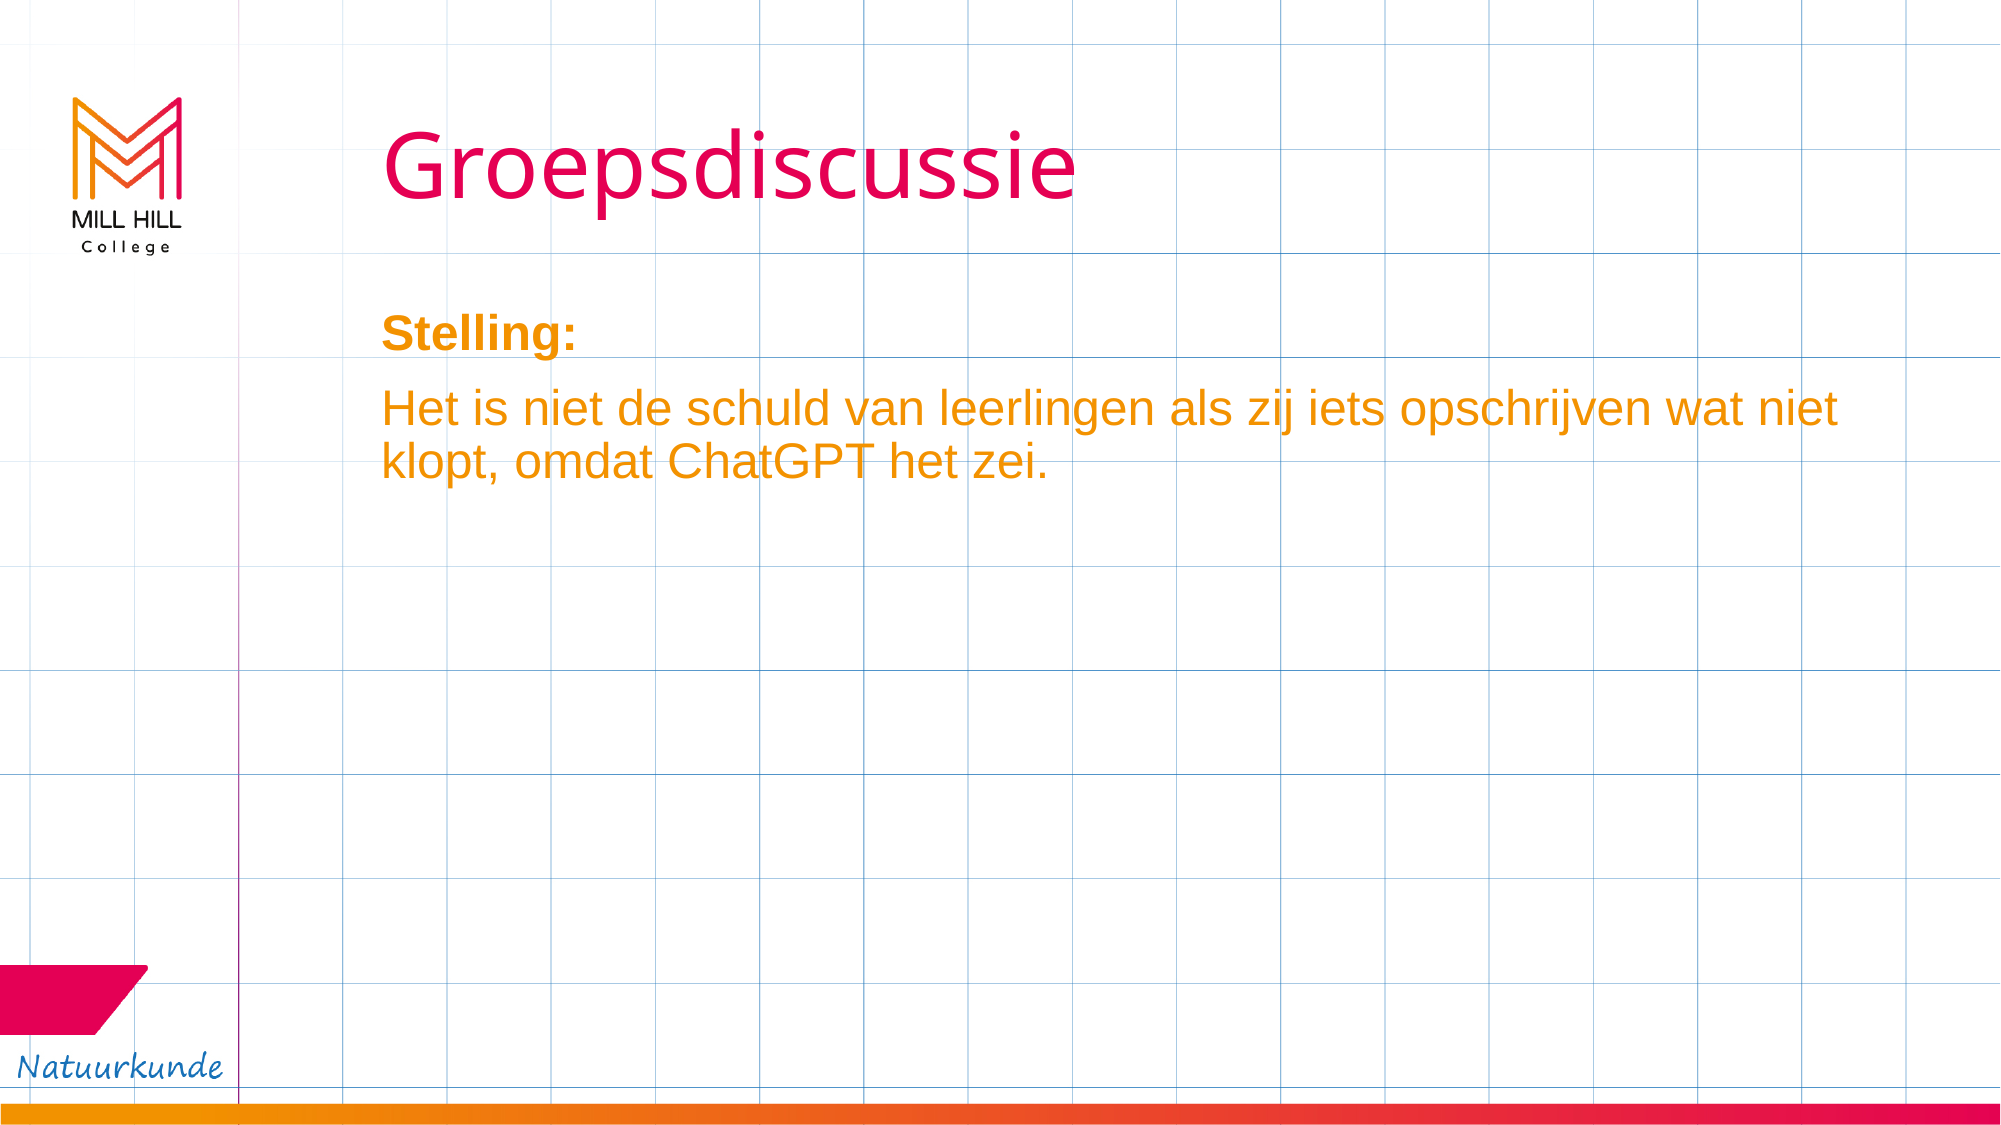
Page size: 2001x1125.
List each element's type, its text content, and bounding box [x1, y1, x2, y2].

title Groepsdiscussie [366, 59, 1884, 278]
list Stelling: Het is niet de schuld van leerlingen als zij iets opschrijven wat niet klopt, omdat ChatGPT het zei. [366, 299, 1884, 1014]
picture [0, 0, 2001, 1125]
